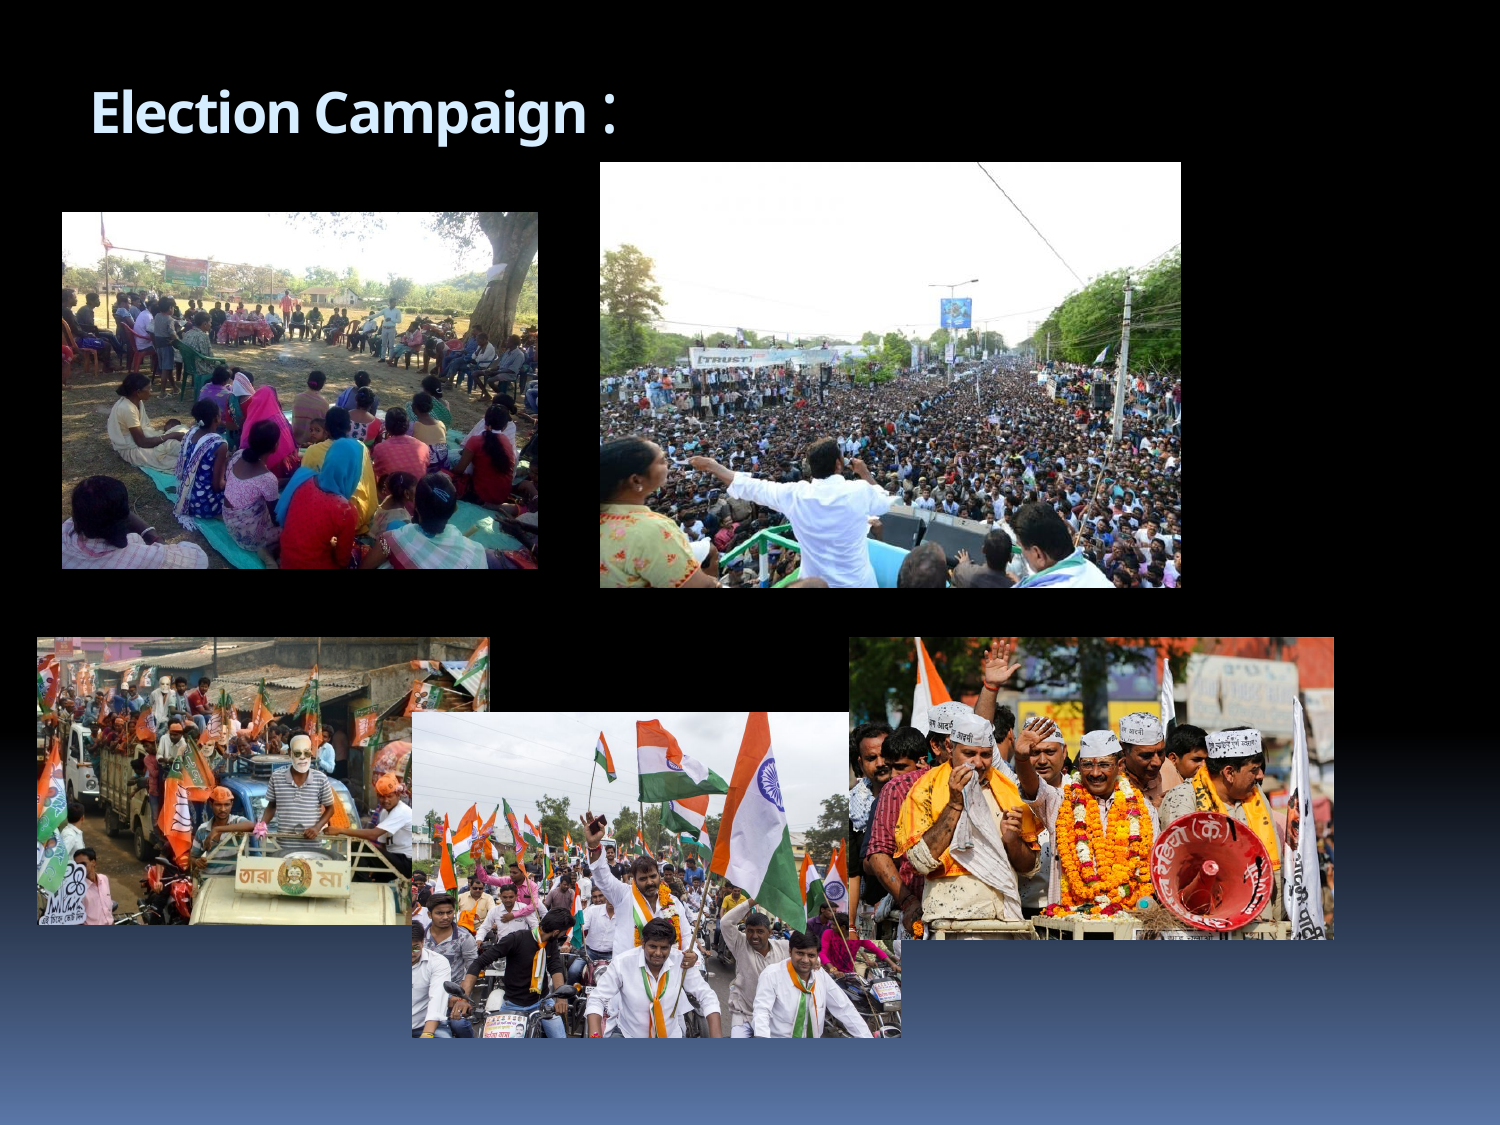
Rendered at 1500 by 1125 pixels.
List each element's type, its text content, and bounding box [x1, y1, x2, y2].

picture [37, 636, 490, 926]
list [599, 162, 1182, 588]
picture [412, 711, 901, 1039]
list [62, 212, 538, 570]
title Election Campaign: [75, 50, 1425, 163]
picture [849, 637, 1334, 940]
